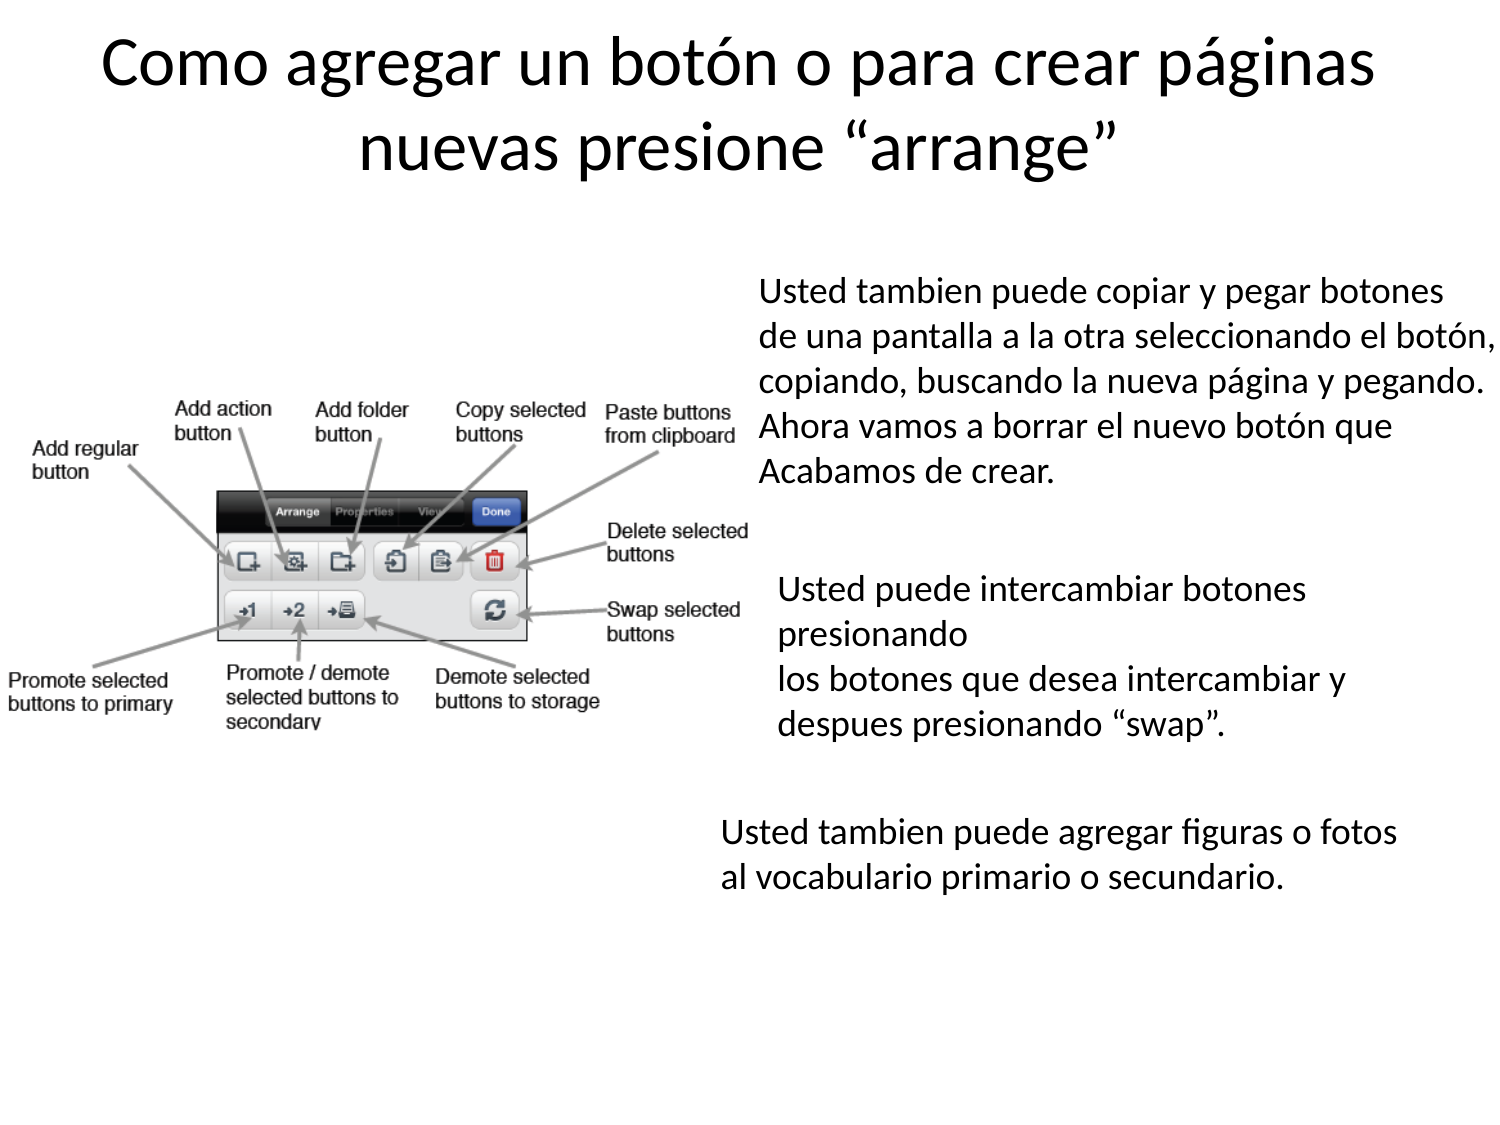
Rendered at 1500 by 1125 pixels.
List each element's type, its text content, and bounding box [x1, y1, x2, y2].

picture [0, 354, 803, 760]
text_box Usted puede intercambiar botones presionando los botones que desea intercambiar y despues presionando “swap”. [762, 557, 1475, 797]
text_box Usted tambien puede agregar figuras o fotos al vocabulario primario o secundario. [705, 799, 1414, 905]
title Como agregar un botón o para crear páginas nuevas presione “arrange” [64, 6, 1415, 194]
text_box Usted tambien puede copiar y pegar botones de una pantalla a la otra seleccionando el botón, copiando, buscando la nueva página y pegando. Ahora vamos a borrar el nuevo botón que Acabamos de crear. [744, 259, 1500, 634]
